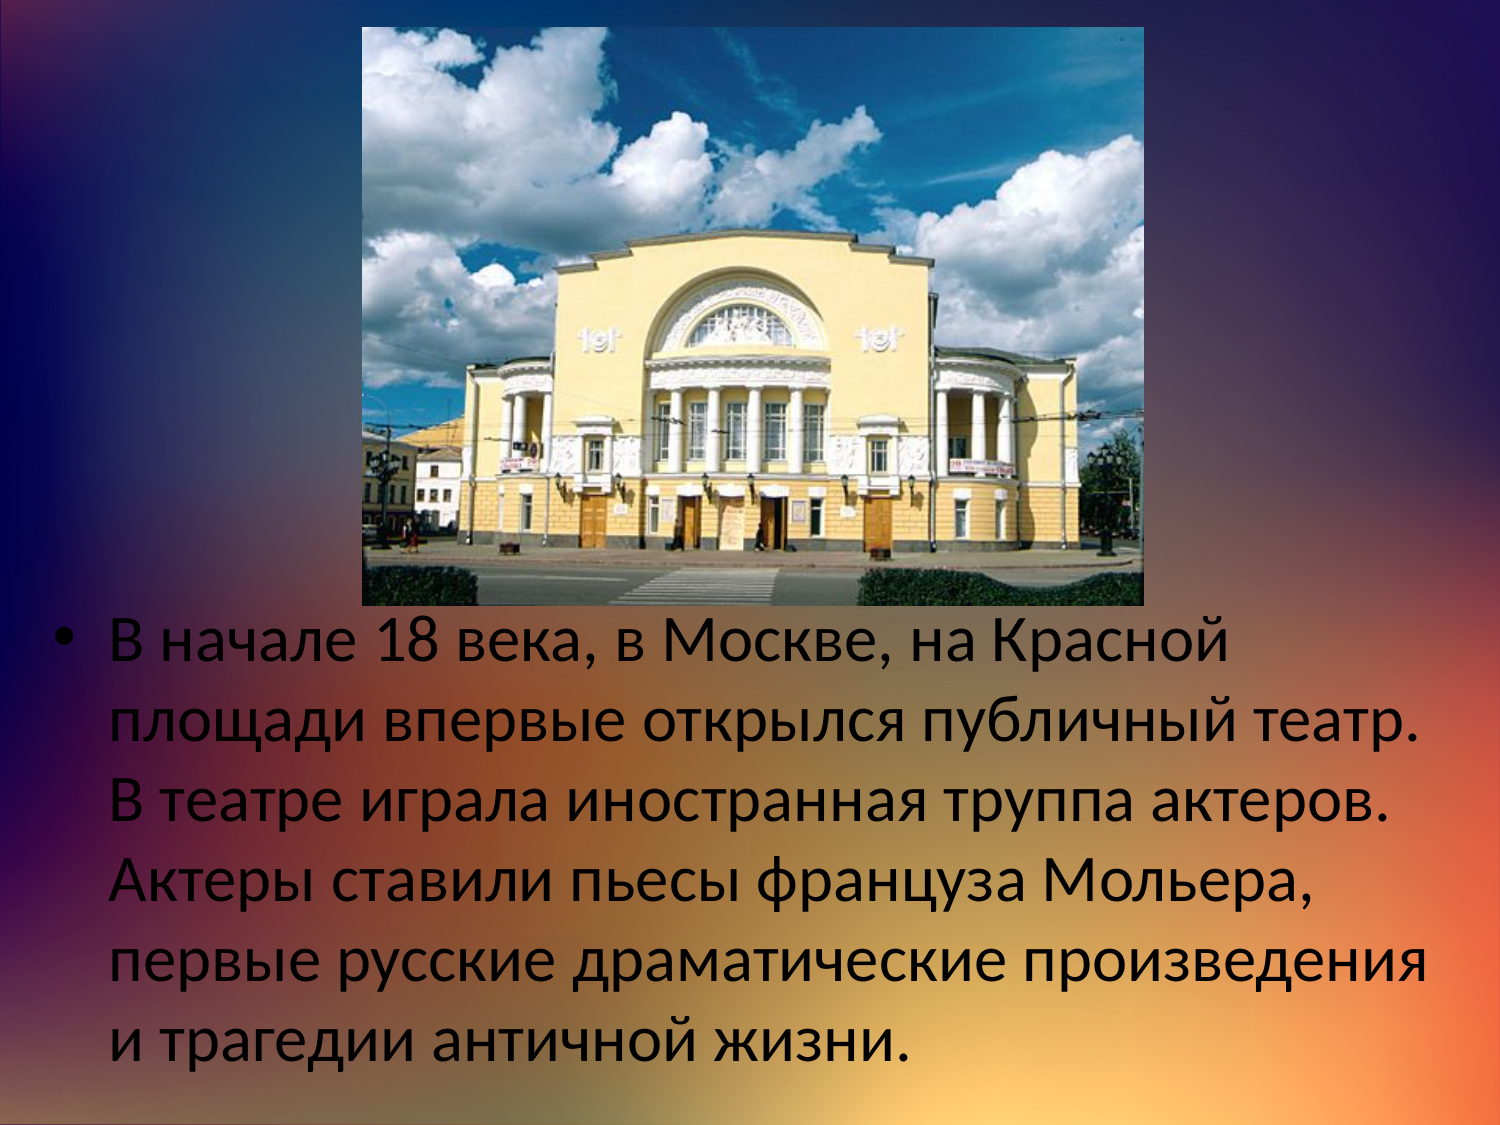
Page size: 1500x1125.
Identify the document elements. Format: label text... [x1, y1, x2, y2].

list В начале 18 века, в Москве, на Красной площади впервые открылся публичный театр. В театре играла иностранная труппа актеров. Актеры ставили пьесы француза Мольера, первые русские драматические произведения и трагедии античной жизни. [37, 587, 1476, 1101]
picture [0, 0, 1500, 1125]
